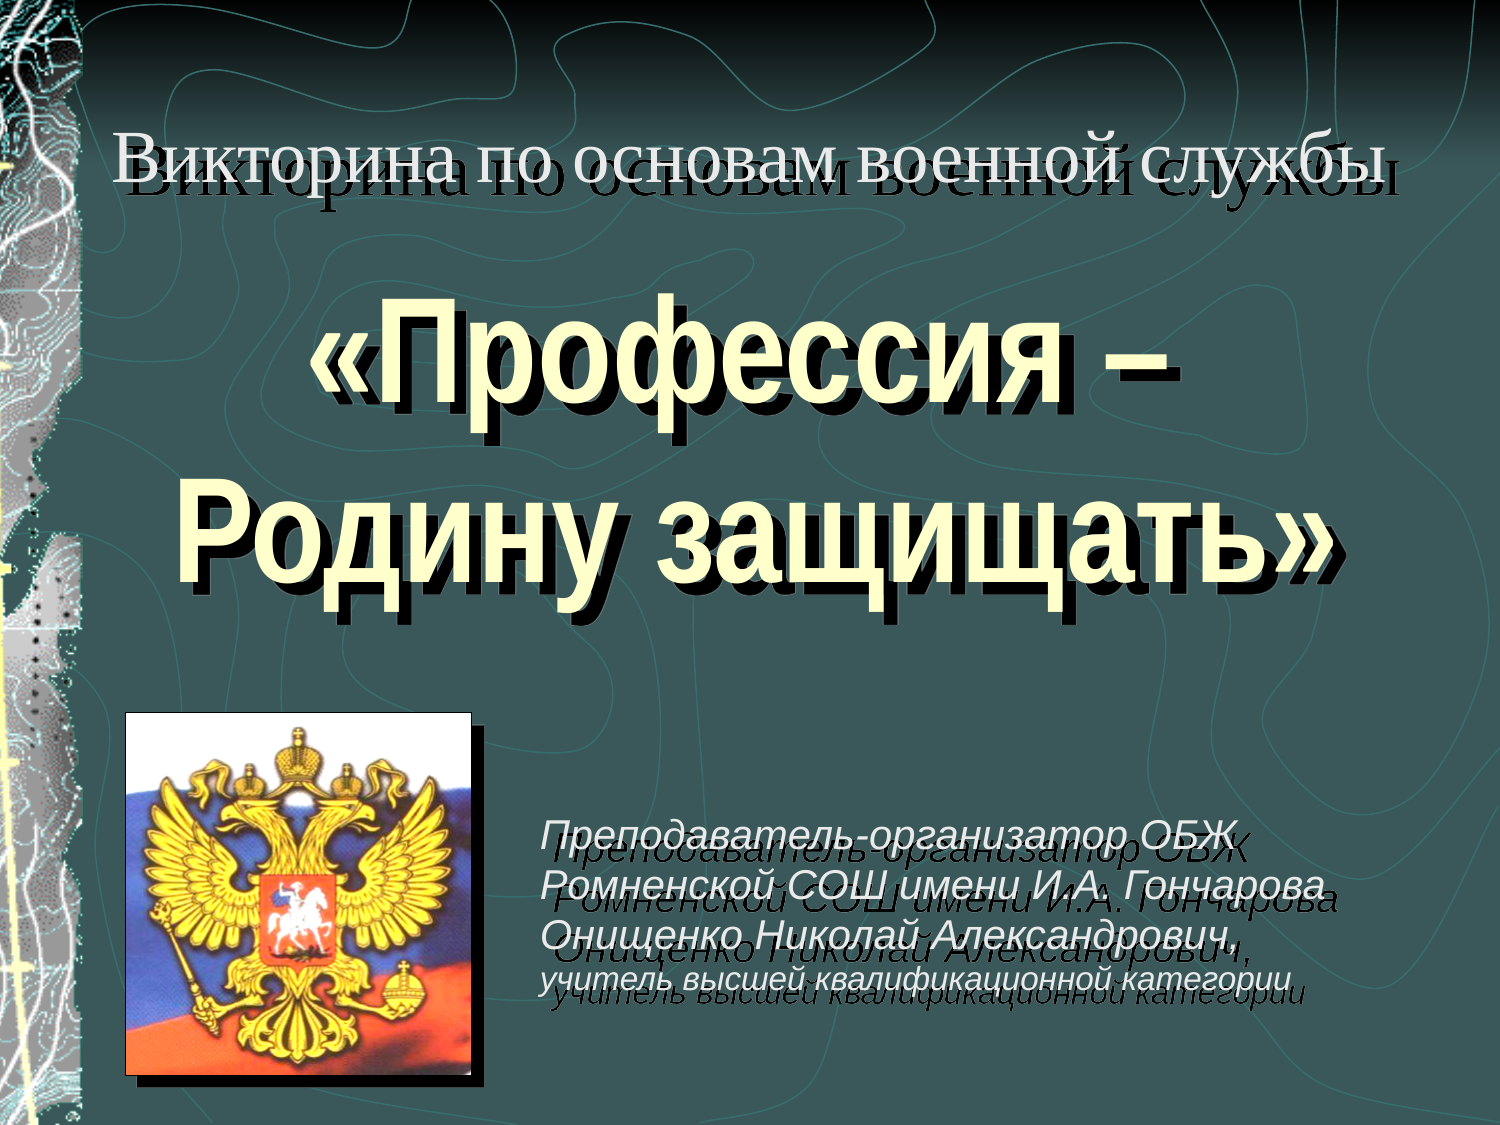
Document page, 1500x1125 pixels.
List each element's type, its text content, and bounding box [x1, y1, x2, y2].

picture [124, 712, 472, 1076]
text_box Викторина по основам военной службы [74, 99, 1425, 205]
picture [0, 0, 85, 1125]
text_box Преподаватель-организатор ОБЖ Ромненской СОШ имени И.А. Гончарова Онищенко Николай Александрович, учитель высшей квалификационной категории [525, 800, 1450, 1076]
title «Профессия – Родину защищать» [99, 237, 1413, 621]
